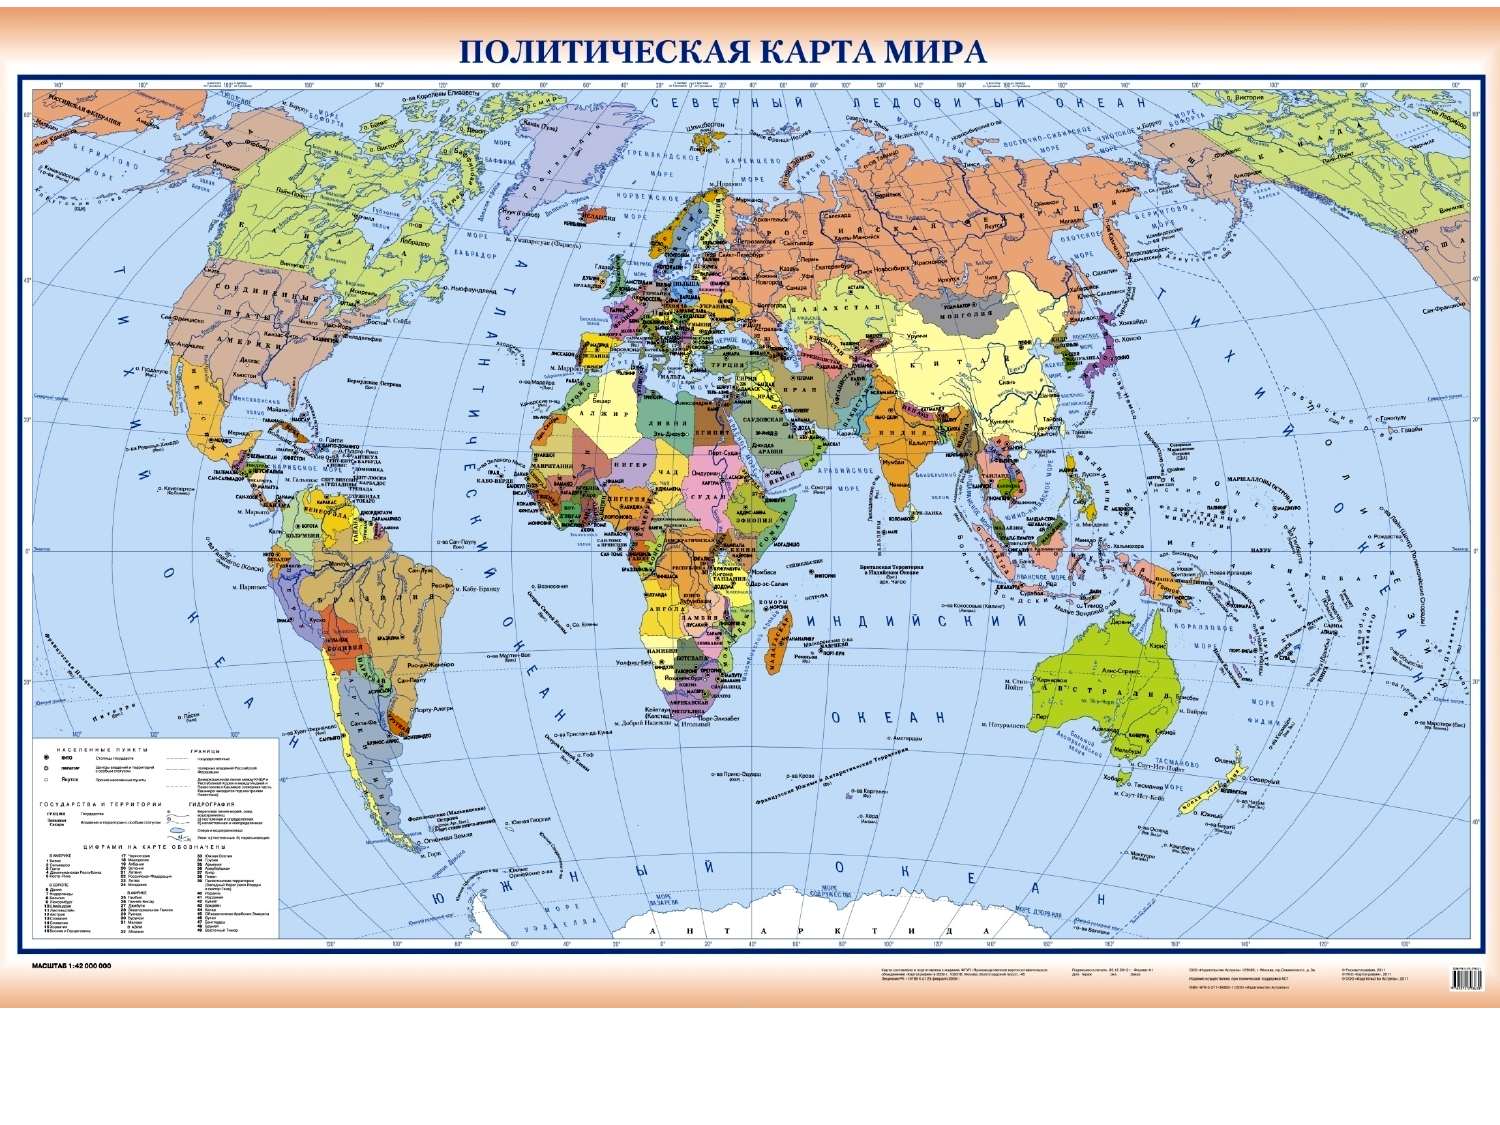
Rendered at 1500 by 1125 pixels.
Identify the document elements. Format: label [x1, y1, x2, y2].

picture [0, 7, 1500, 1009]
